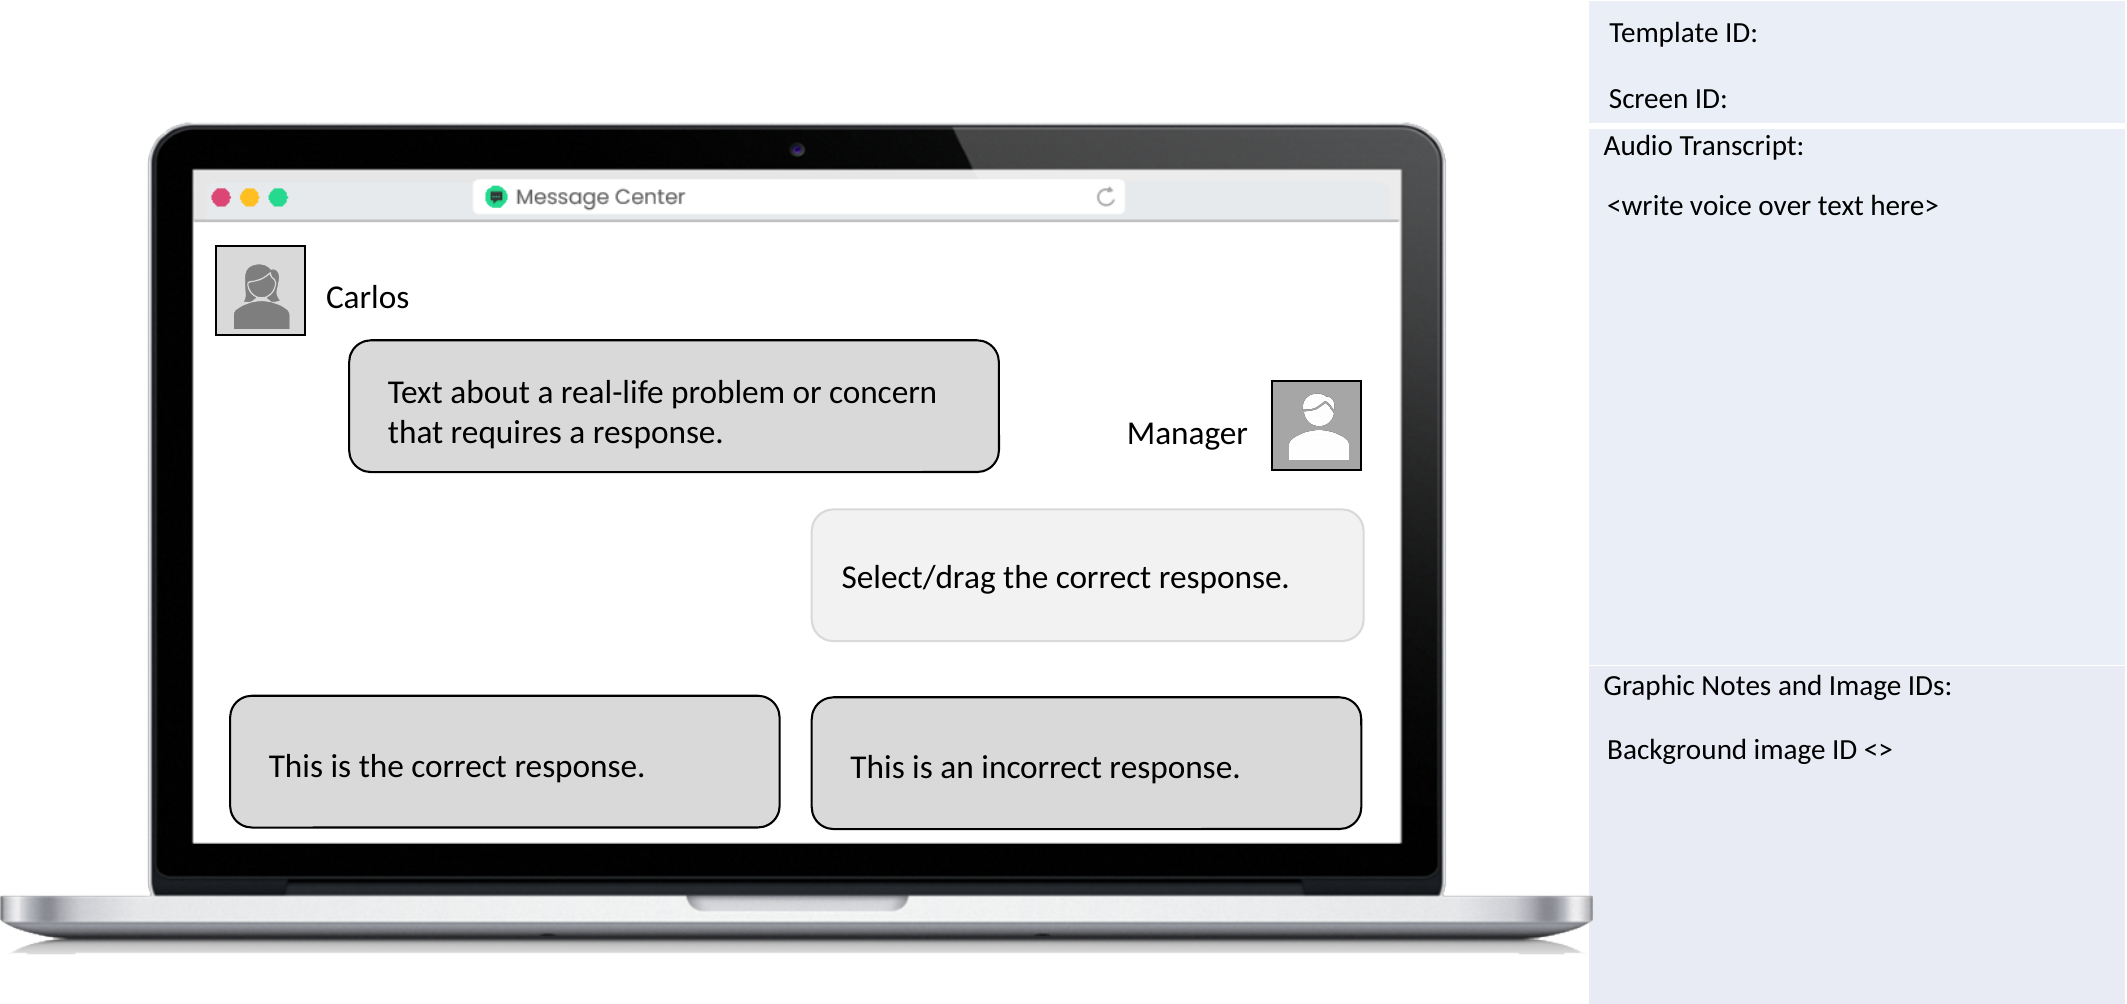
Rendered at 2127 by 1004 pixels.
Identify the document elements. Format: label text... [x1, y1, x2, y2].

text_box Background image ID <> [1623, 722, 2126, 773]
text_box <write voice over text here> [1623, 178, 2126, 229]
picture [0, 121, 1623, 1004]
